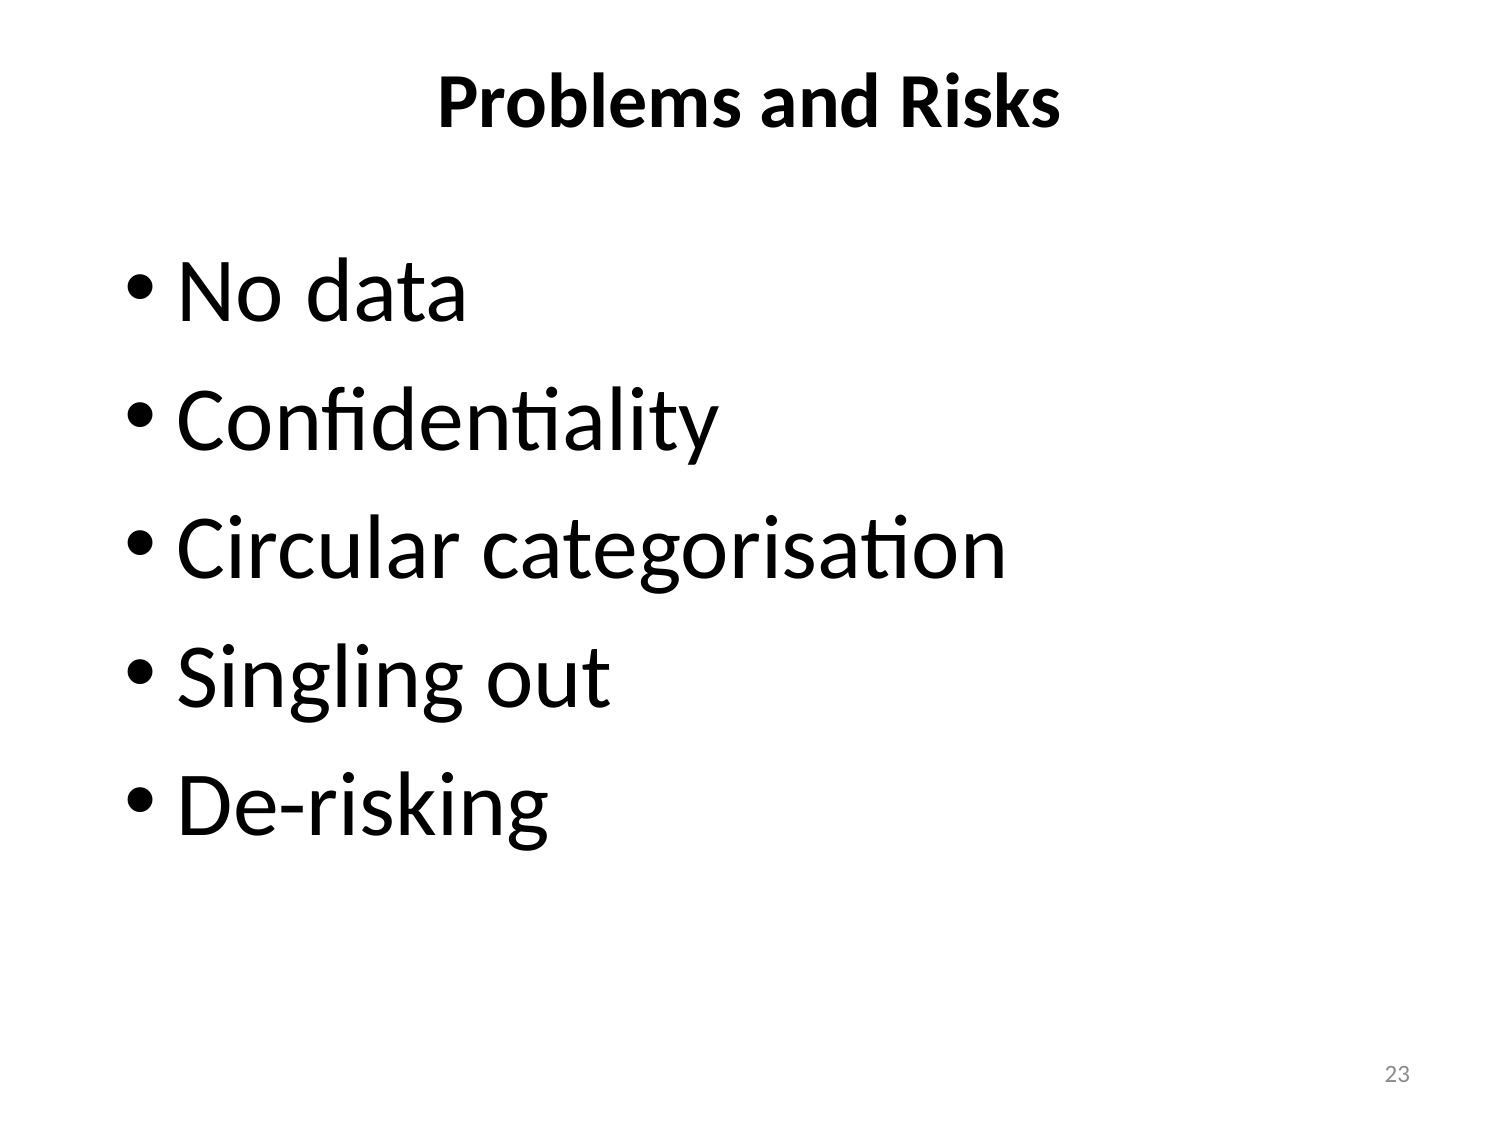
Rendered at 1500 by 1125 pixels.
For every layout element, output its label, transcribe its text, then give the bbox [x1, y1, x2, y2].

list No data Confidentiality Circular categorisation Singling out De-risking [109, 222, 1429, 1069]
slide_number 23 [1074, 1042, 1425, 1103]
title Problems and Risks [90, 41, 1410, 151]
